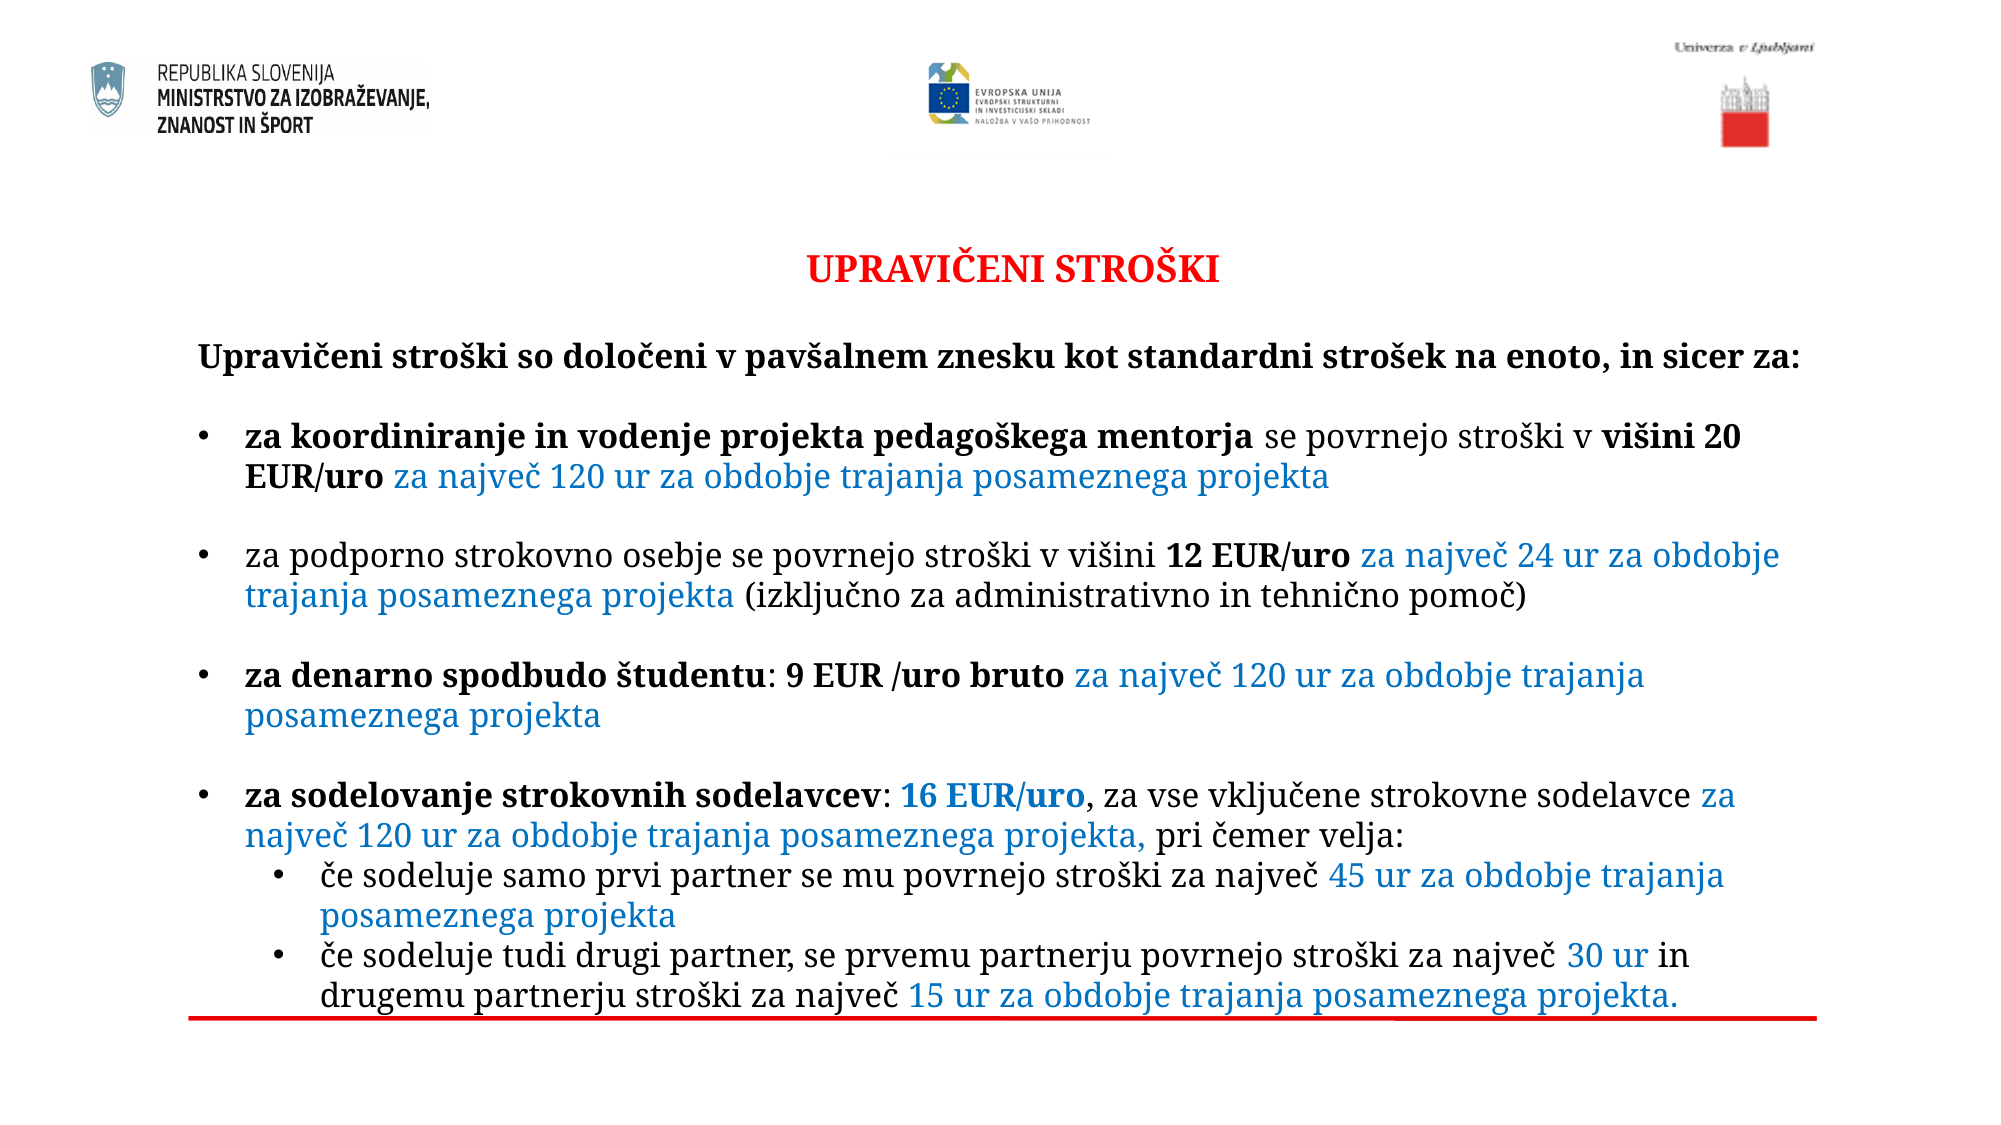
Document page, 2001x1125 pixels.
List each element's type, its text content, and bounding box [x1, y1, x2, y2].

picture [886, 37, 1114, 158]
picture [91, 61, 430, 134]
picture [1659, 38, 1832, 160]
text_box UPRAVIČENI STROŠKI Upravičeni stroški so določeni v pavšalnem znesku kot standardni strošek na enoto, in sicer za: za koordiniranje in vodenje projekta pedagoškega mentorja se povrnejo stroški v višini 20 EUR/uro za največ 120 ur za obdobje trajanja posameznega projekta za podporno strokovno osebje se povrnejo stroški v višini 12 EUR/uro za največ 24 ur za obdobje trajanja posameznega projekta (izključno za administrativno in tehnično pomoč) za denarno spodbudo študentu: 9 EUR /uro bruto za največ 120 ur za obdobje trajanja posameznega projekta za sodelovanje strokovnih sodelavcev: 16 EUR/uro, za vse vključene strokovne sodelavce za največ 120 ur za obdobje trajanja posameznega projekta, pri čemer velja: če sodeluje samo prvi partner se mu povrnejo stroški za največ 45 ur za obdobje trajanja posameznega projekta če sodeluje tudi drugi partner, se prvemu partnerju povrnejo stroški za največ 30 ur in drugemu partnerju stroški za največ 15 ur za obdobje trajanja posameznega projekta. [183, 237, 1854, 1125]
